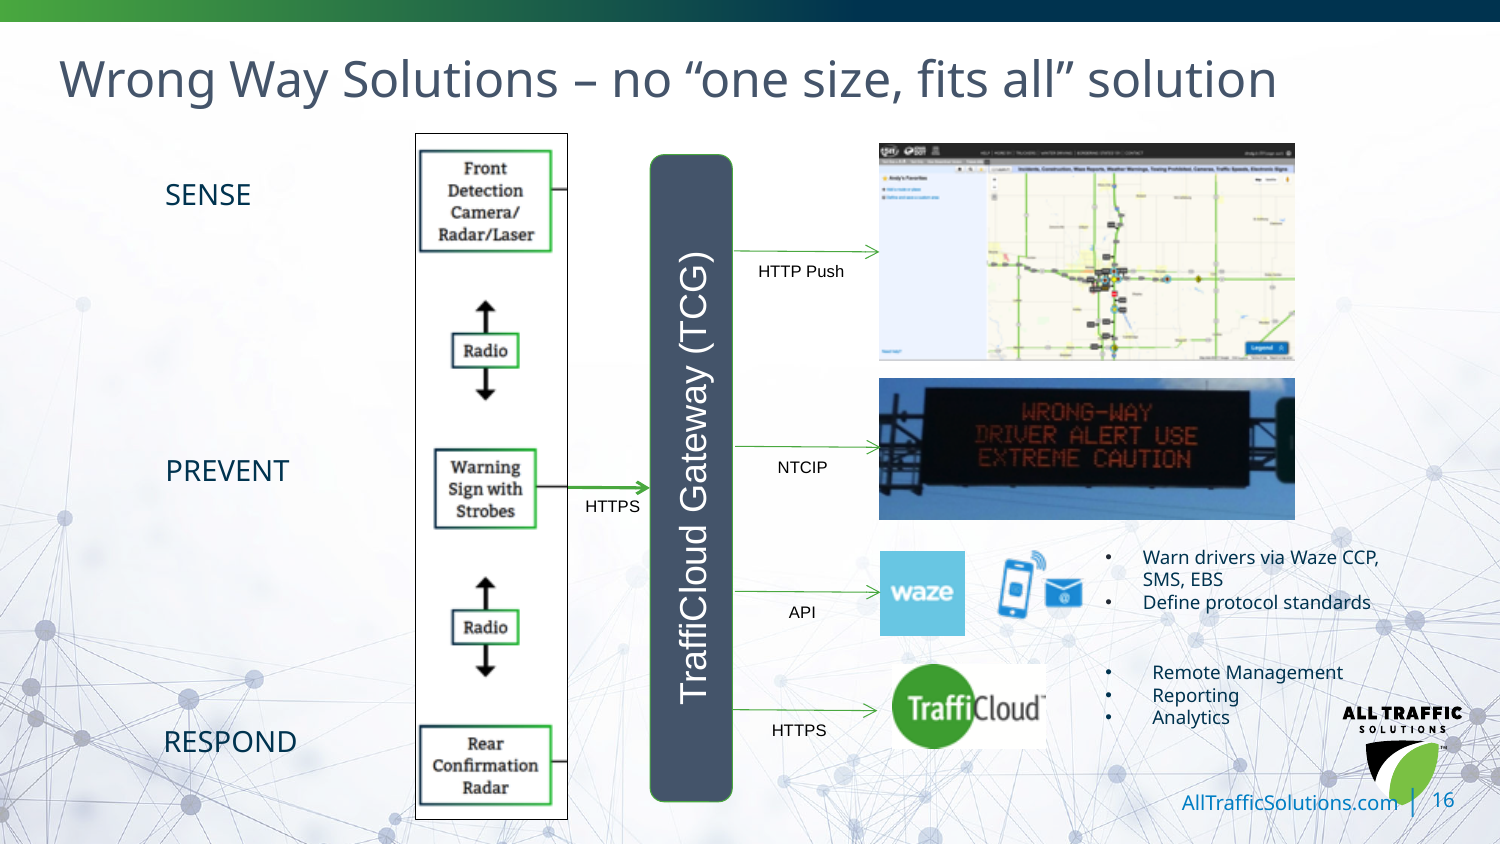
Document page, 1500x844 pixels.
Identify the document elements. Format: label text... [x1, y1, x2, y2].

picture [879, 143, 1295, 361]
text_box Virtual Drive Times and conditional messaging [0, 21, 1500, 844]
text_box HTTPS [570, 488, 656, 523]
text_box API [774, 594, 832, 629]
text_box Warn drivers via Waze CCP, SMS, EBS Define protocol standards [1090, 537, 1434, 621]
picture [892, 664, 1046, 749]
text_box TraffiCloud Gateway (TCG) [649, 154, 733, 803]
text_box PREVENT [150, 448, 305, 496]
text_box Remote Management Reporting Analytics [1090, 653, 1391, 736]
text_box SENSE [150, 173, 275, 220]
picture [988, 538, 1092, 633]
picture [415, 133, 567, 819]
text_box RESPOND [148, 719, 313, 766]
picture [879, 378, 1295, 520]
text_box HTTPS [757, 712, 842, 748]
text_box NTCIP [762, 449, 843, 484]
text_box Wrong Way Solutions – no “one size, fits all” solution [59, 38, 1419, 109]
text_box HTTP Push [743, 253, 860, 289]
picture [880, 551, 965, 636]
